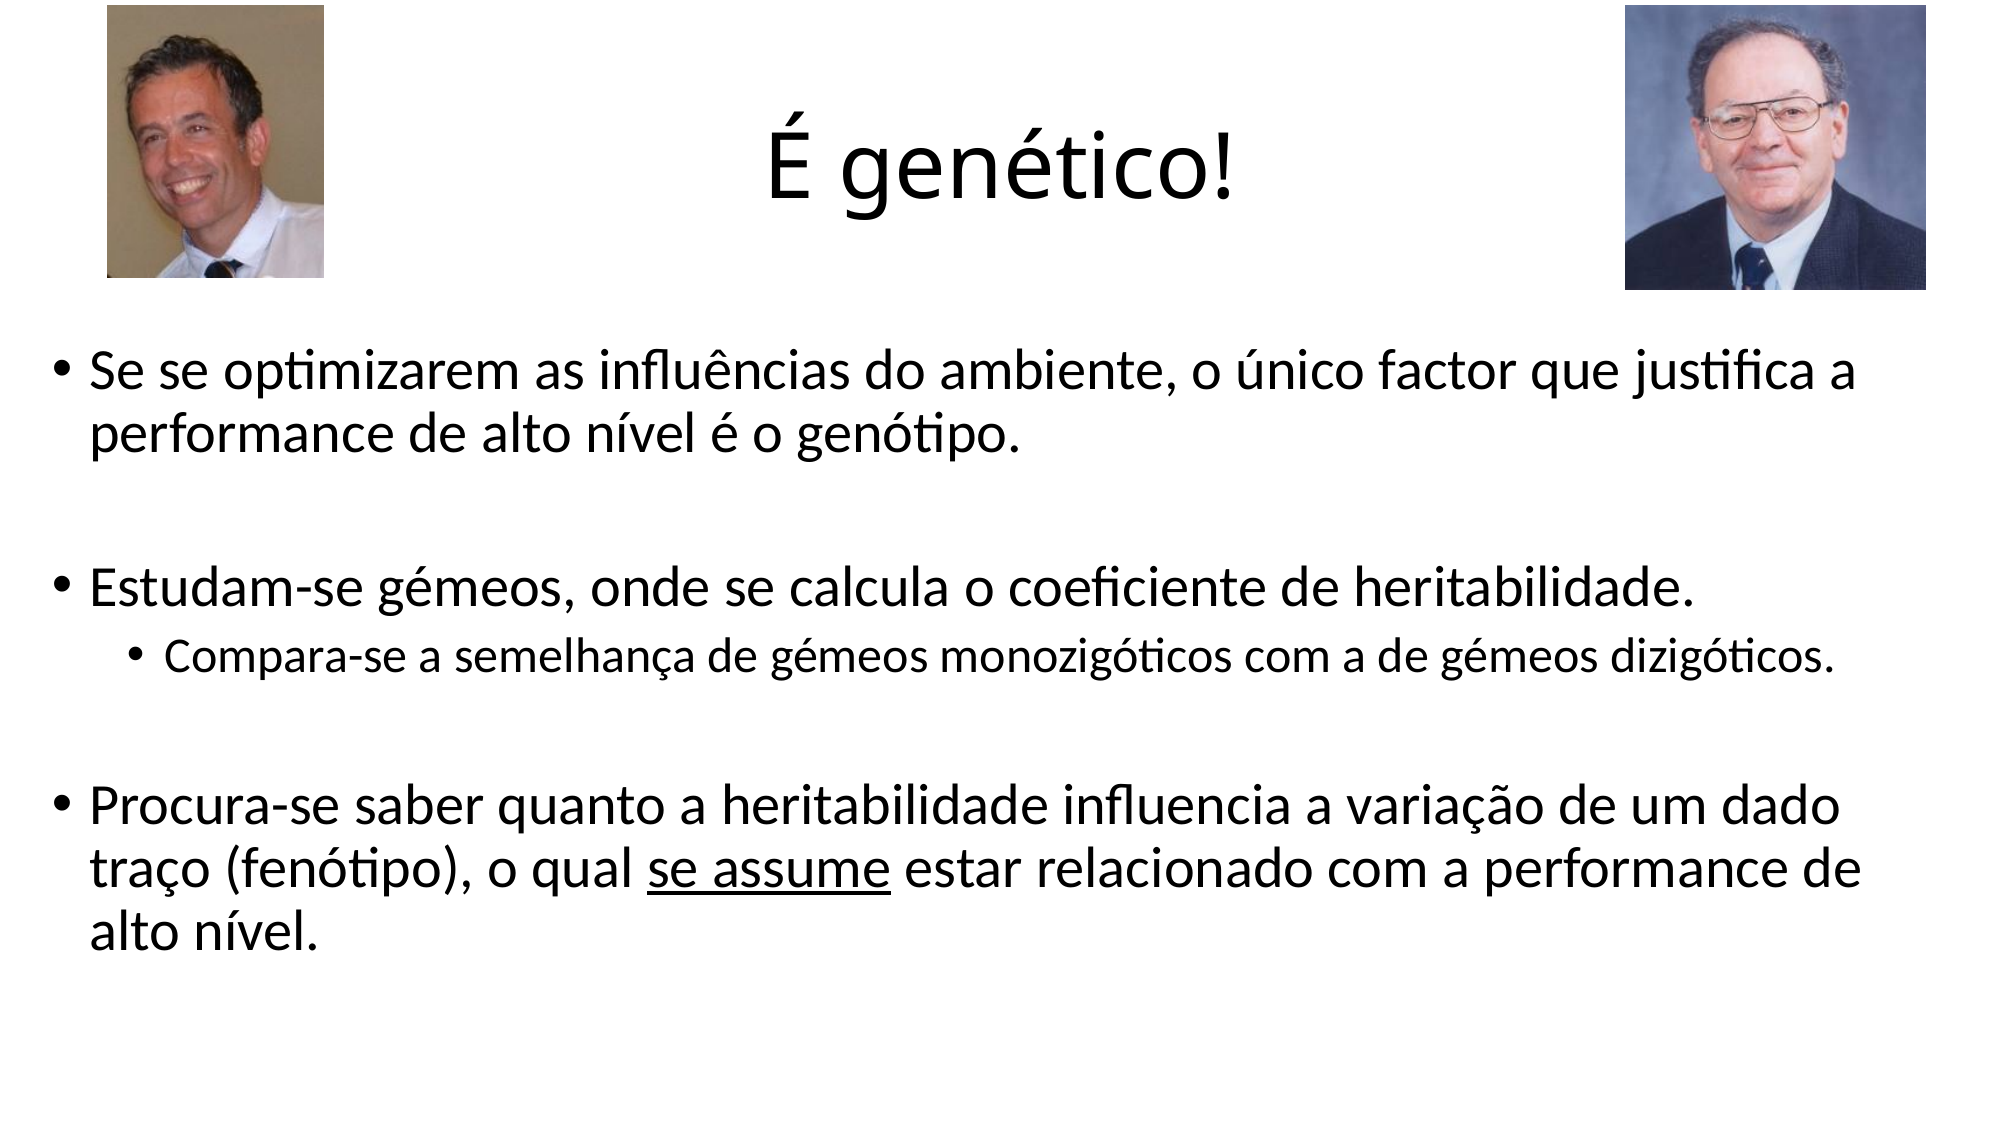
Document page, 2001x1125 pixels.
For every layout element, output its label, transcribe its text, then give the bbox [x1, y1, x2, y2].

list Se se optimizarem as influências do ambiente, o único factor que justifica a performance de alto nível é o genótipo. Estudam-se gémeos, onde se calcula o coeficiente de heritabilidade. Compara-se a semelhança de gémeos monozigóticos com a de gémeos dizigóticos. Procura-se saber quanto a heritabilidade influencia a variação de um dado traço (fenótipo), o qual se assume estar relacionado com a performance de alto nível. [36, 331, 1926, 1063]
picture [107, 5, 324, 278]
title É genético! [324, 59, 1625, 278]
picture [1625, 5, 1926, 290]
